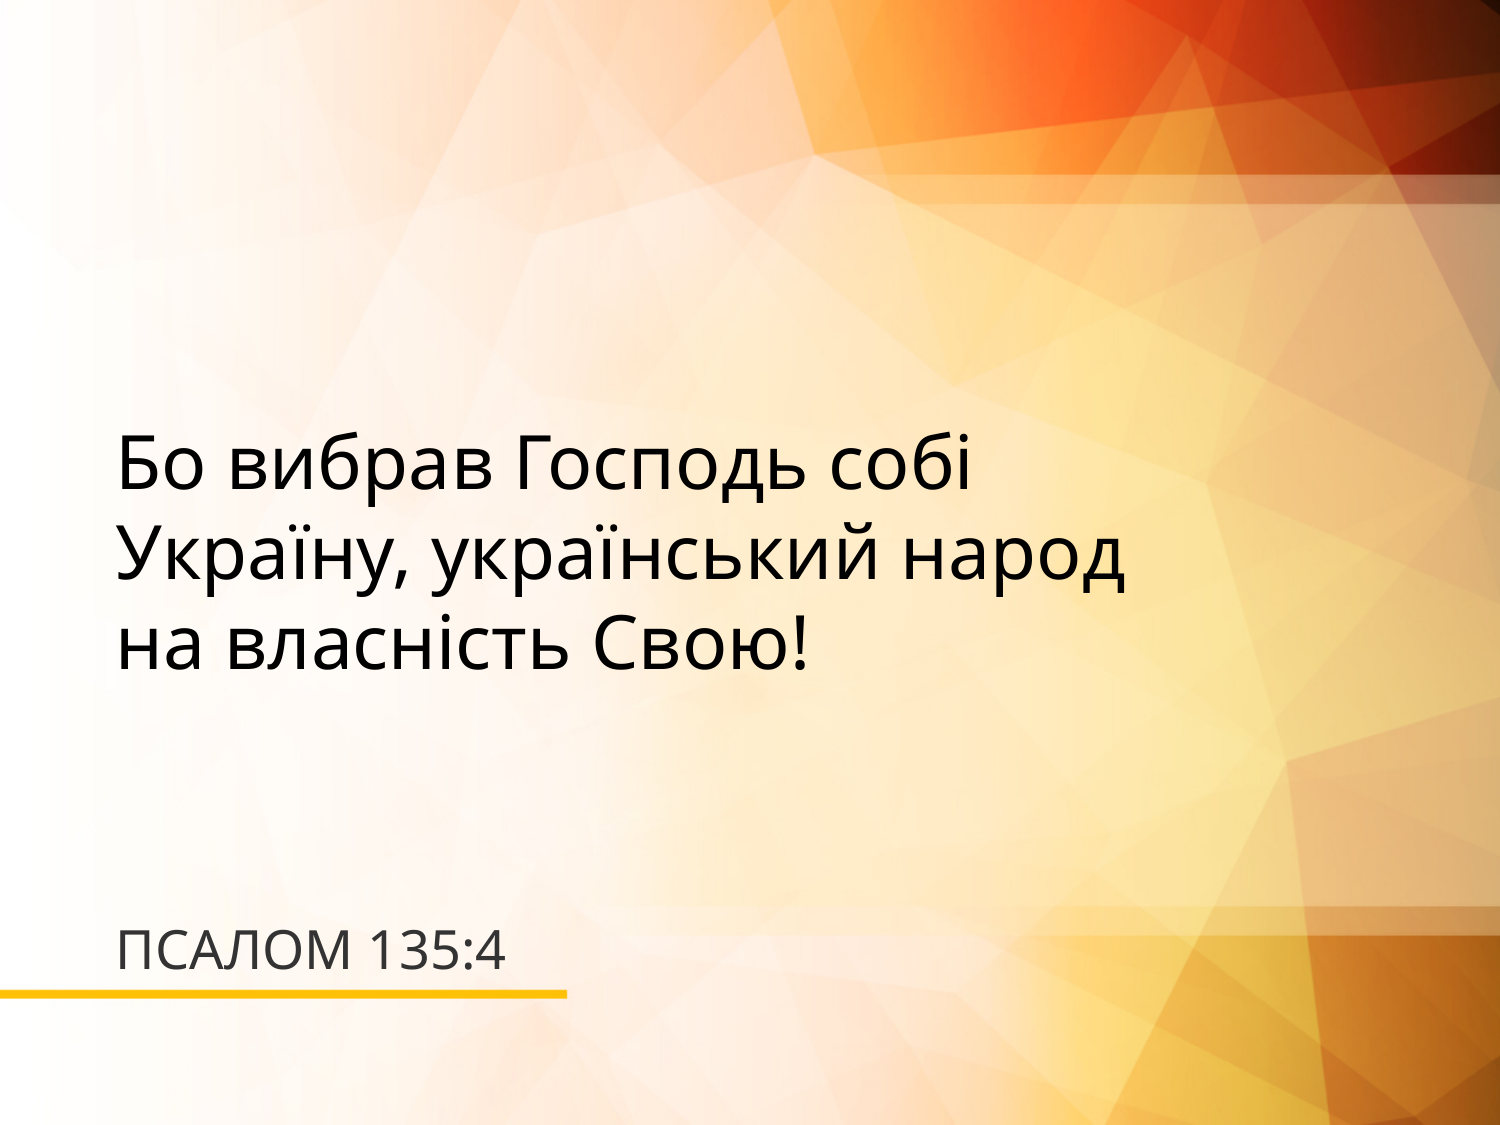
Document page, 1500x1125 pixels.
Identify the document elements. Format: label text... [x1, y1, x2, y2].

picture [0, 0, 1500, 1125]
text_box Бо вибрав Господь собі Україну, український народ на власність Свою! [100, 219, 1459, 693]
title ПСАЛОМ 135:4 [100, 905, 597, 988]
